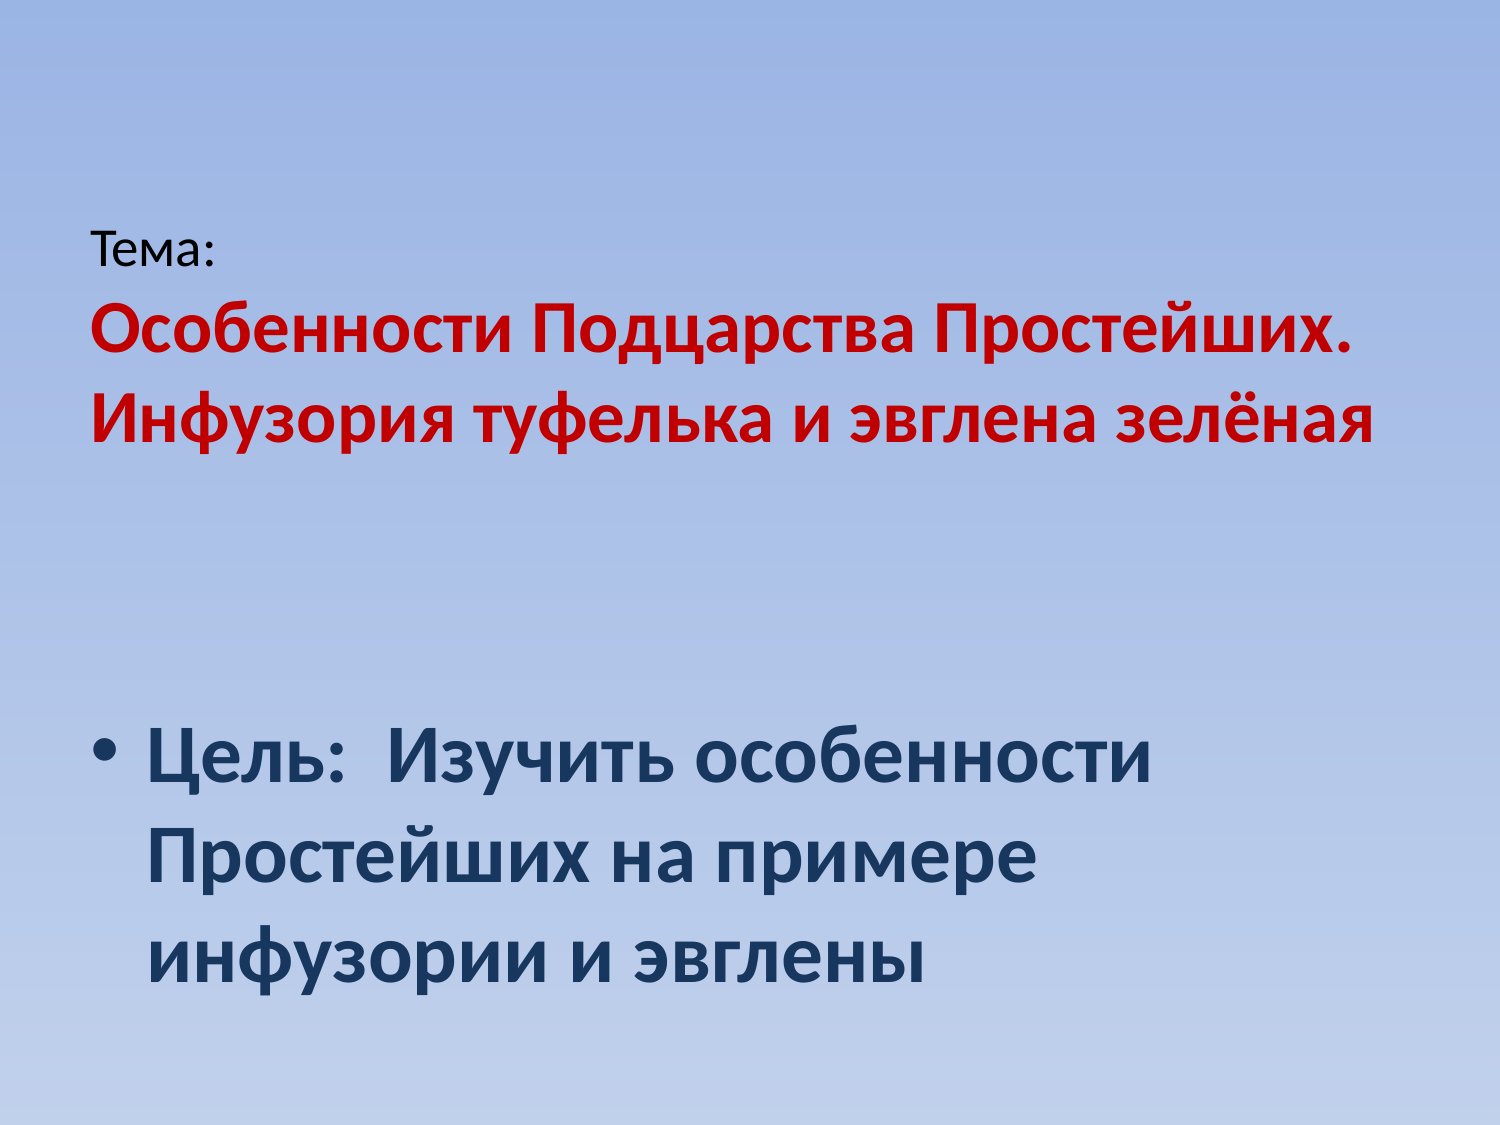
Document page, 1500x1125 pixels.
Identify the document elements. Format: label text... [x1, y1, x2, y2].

list Цель: Изучить особенности Простейших на примере инфузории и эвглены [75, 691, 1425, 1005]
title Тема: Особенности Подцарства Простейших. Инфузория туфелька и эвглена зелёная [75, 45, 1425, 493]
